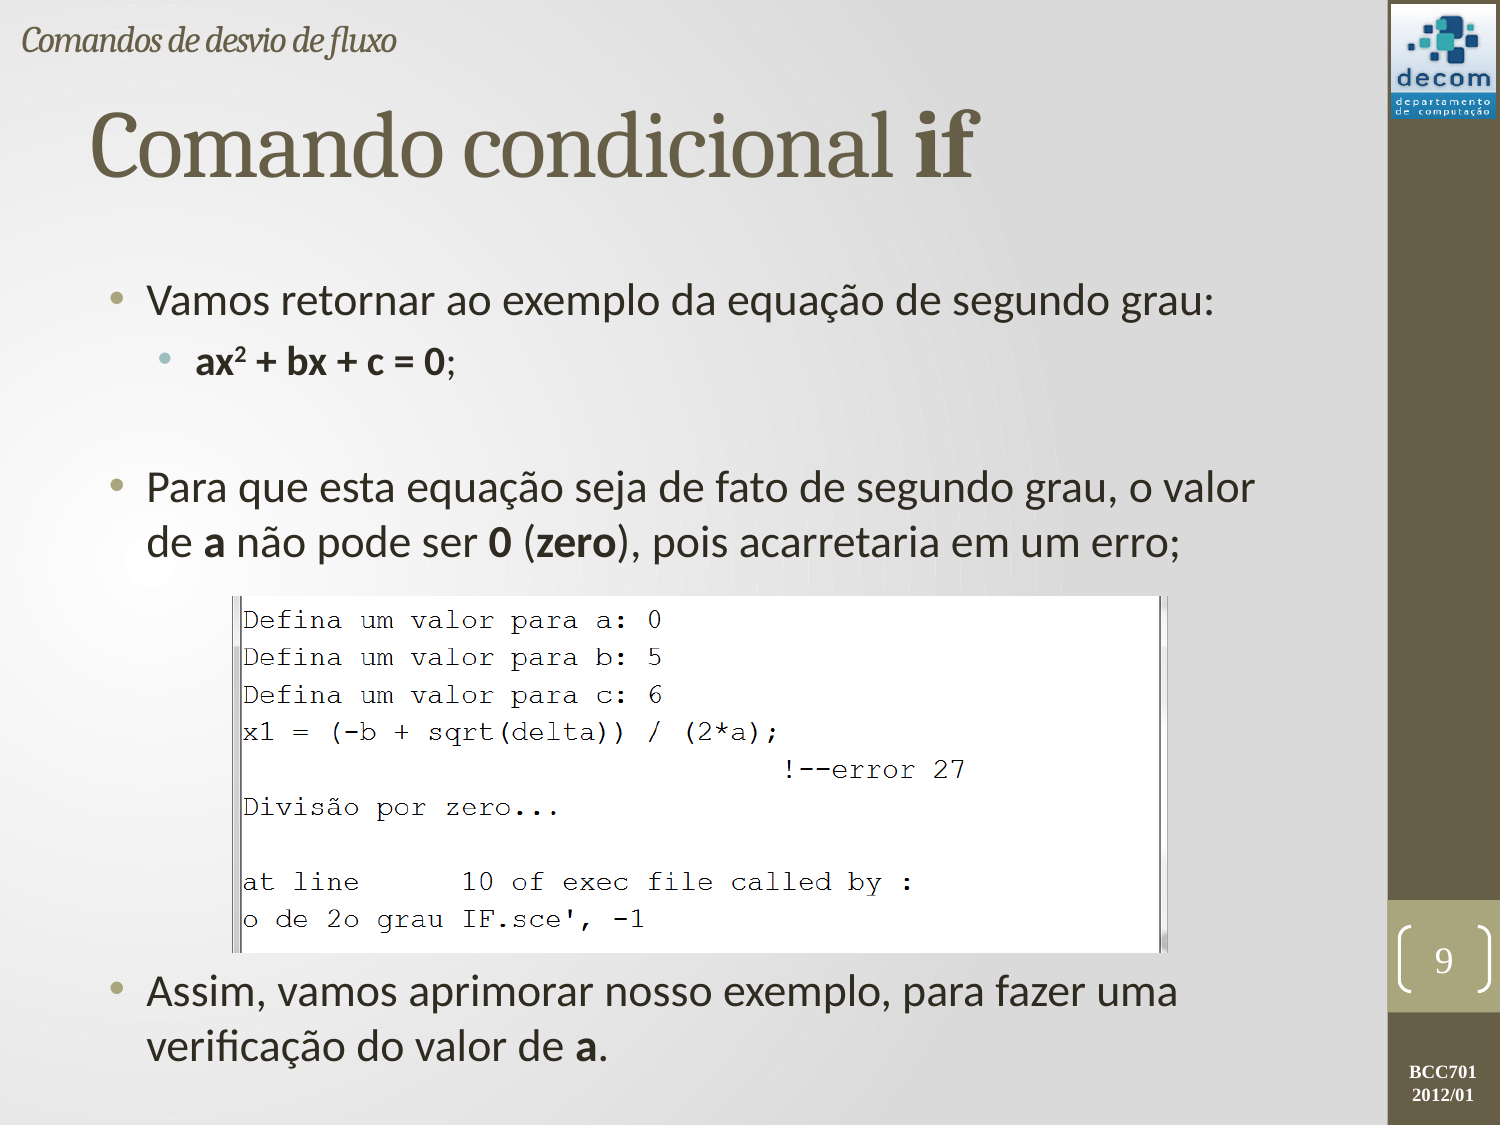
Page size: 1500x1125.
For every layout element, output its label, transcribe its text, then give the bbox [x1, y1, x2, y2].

picture [231, 595, 1169, 953]
text_box Comandos de desvio de fluxo [6, 11, 1255, 63]
slide_number 9 [1397, 924, 1492, 994]
title Comando condicional if [75, 45, 1325, 233]
list Vamos retornar ao exemplo da equação de segundo grau: ax2 + bx + c = 0; Para que esta equação seja de fato de segundo grau, o valor de a não pode ser 0 (zero), pois acarretaria em um erro; Assim, vamos aprimorar nosso exemplo, para fazer uma verificação do valor de a. [75, 262, 1325, 1050]
picture [1391, 4, 1496, 119]
